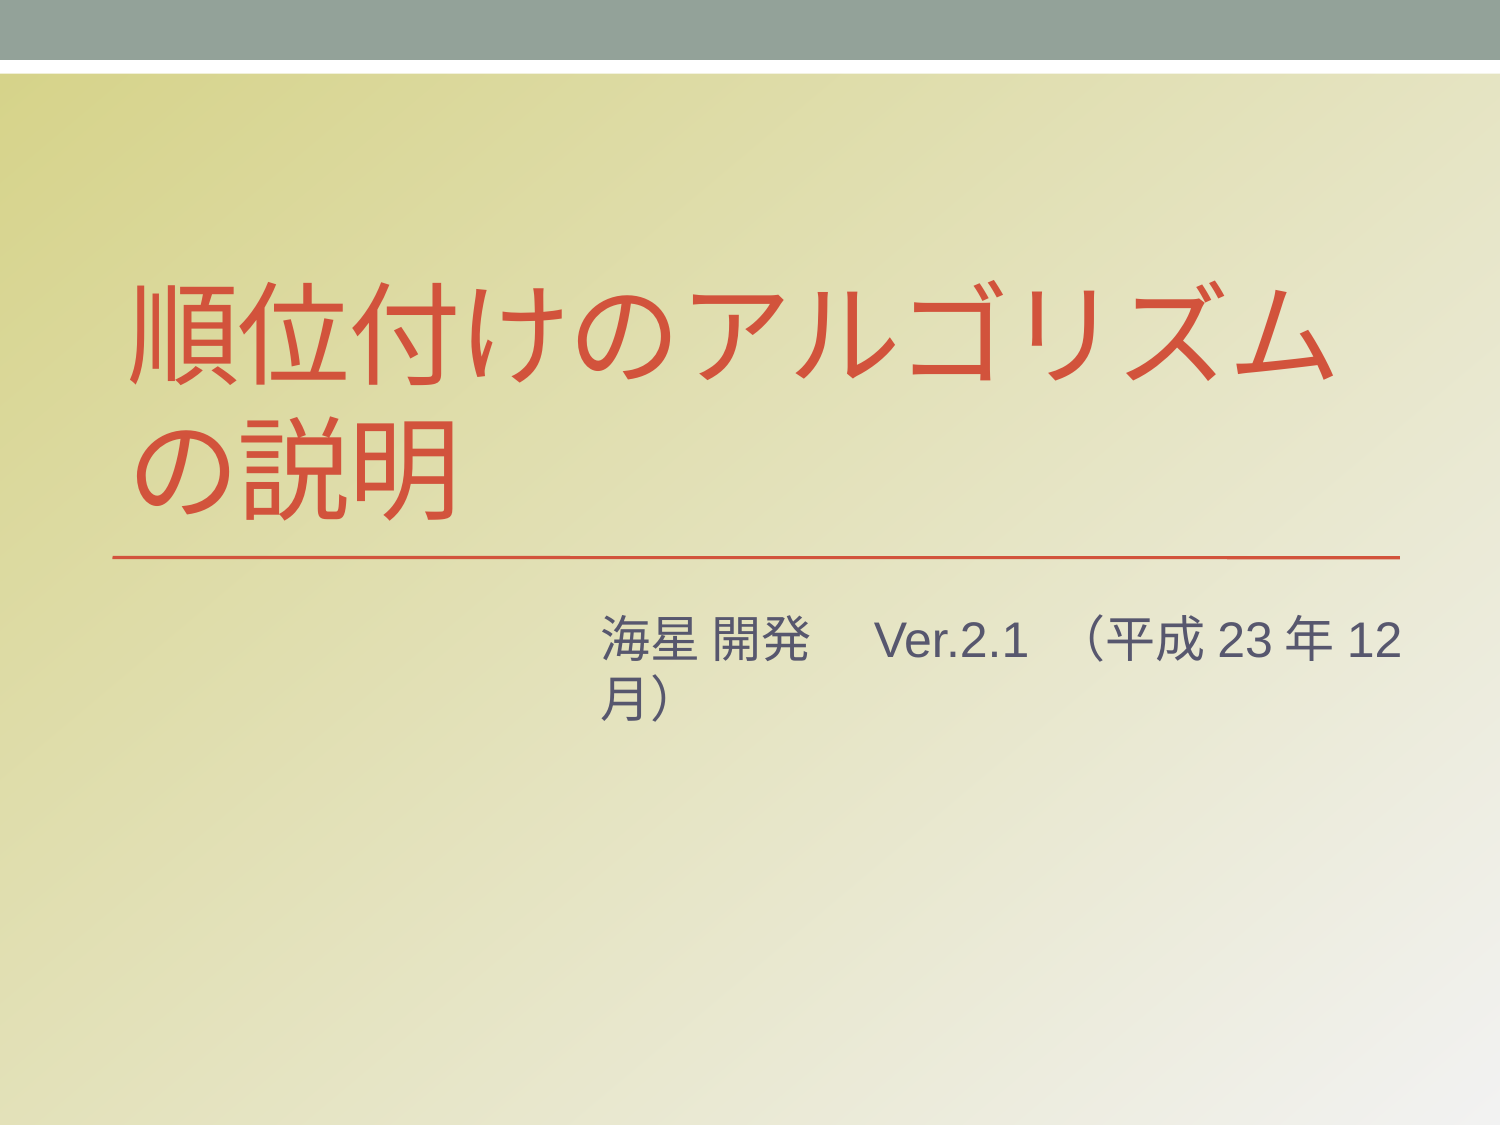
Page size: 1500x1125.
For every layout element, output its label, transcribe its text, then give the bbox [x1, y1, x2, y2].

title 順位付けのアルゴリズムの説明 [112, 224, 1400, 542]
subtitle 海星 開発 Ver.2.1 （平成23年12月） [585, 600, 1447, 739]
